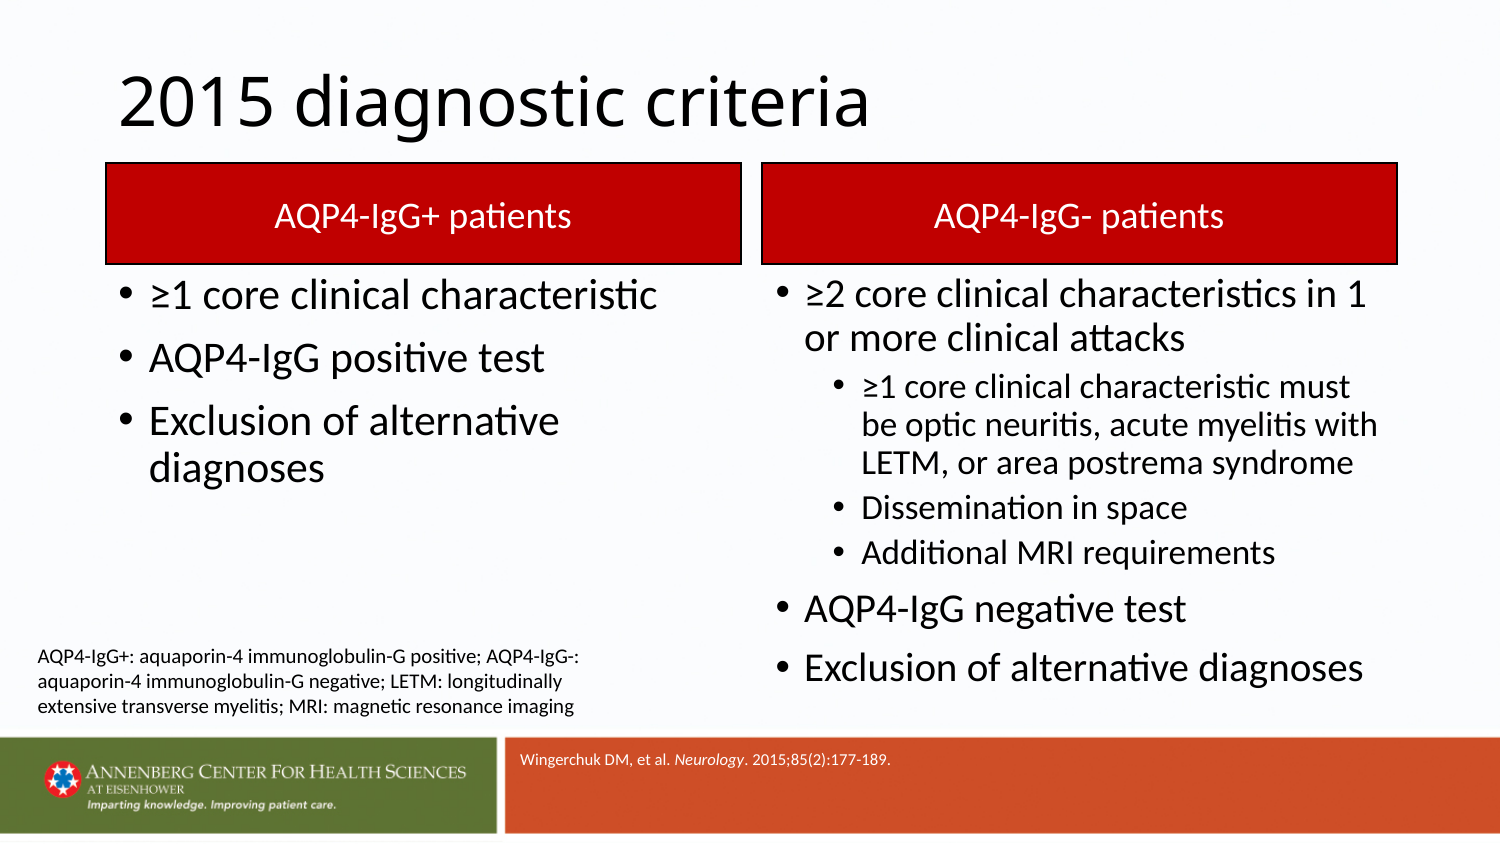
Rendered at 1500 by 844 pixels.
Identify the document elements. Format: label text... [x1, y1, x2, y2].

picture [0, 0, 1500, 844]
text_box AQP4-IgG+ patients [105, 162, 742, 265]
title 2015 diagnostic criteria [103, 44, 1398, 163]
list ≥1 core clinical characteristic AQP4-IgG positive test Exclusion of alternative diagnoses [103, 264, 738, 718]
text_box Wingerchuk DM, et al. Neurology. 2015;85(2):177-189. [505, 741, 995, 776]
text_box AQP4-IgG- patients [761, 162, 1398, 265]
list ≥2 core clinical characteristics in 1 or more clinical attacks ≥1 core clinical characteristic must be optic neuritis, acute myelitis with LETM, or area postrema syndrome Dissemination in space Additional MRI requirements AQP4-IgG negative test Exclusion of alternative diagnoses [760, 264, 1399, 718]
text_box AQP4-IgG+: aquaporin-4 immunoglobulin-G positive; AQP4-IgG-: aquaporin-4 immunoglobulin-G negative; LETM: longitudinally extensive transverse myelitis; MRI: magnetic resonance imaging [22, 635, 618, 725]
